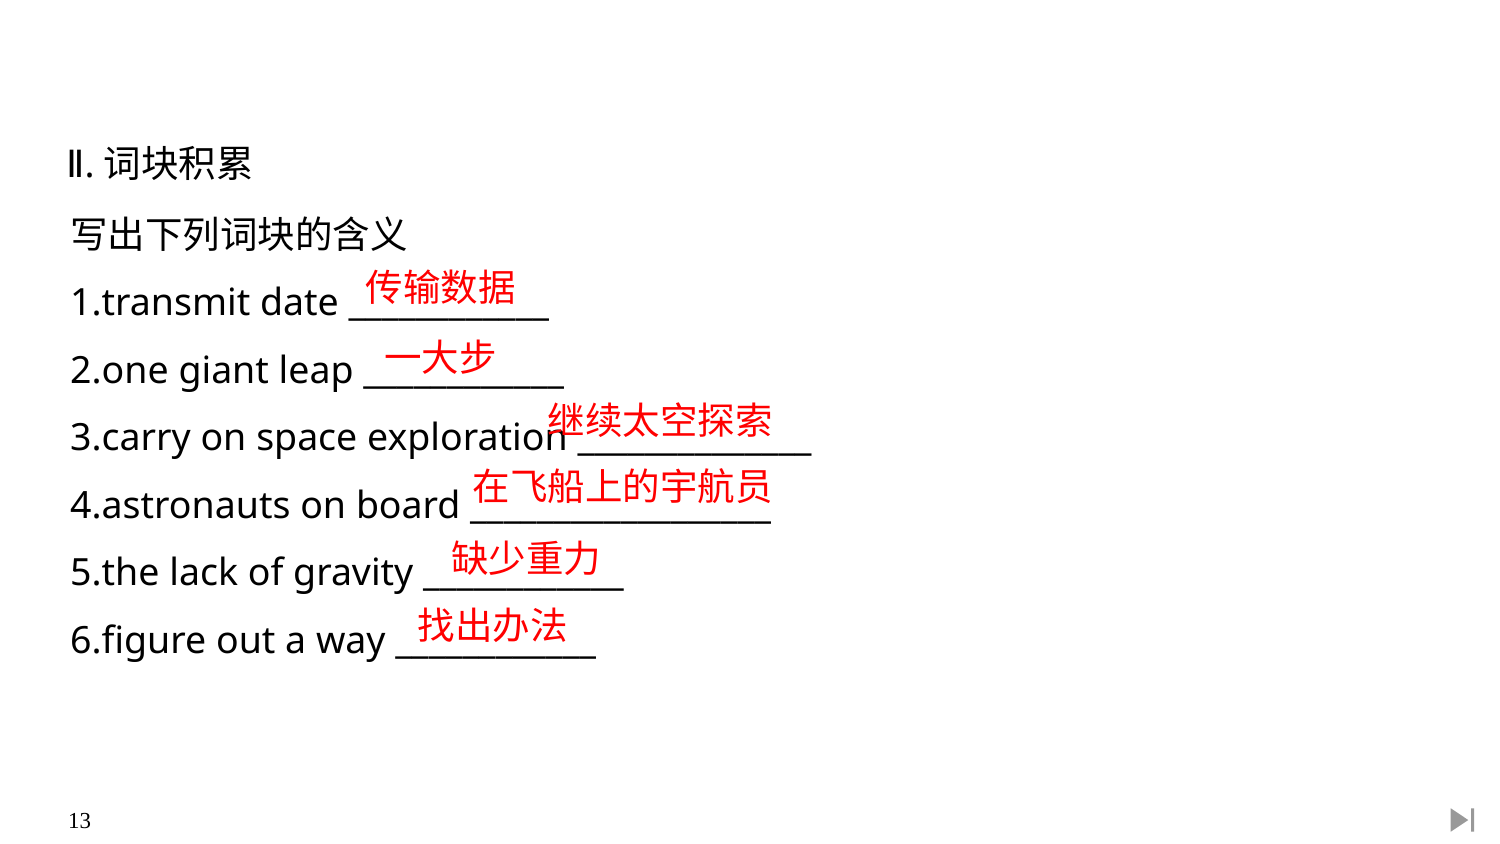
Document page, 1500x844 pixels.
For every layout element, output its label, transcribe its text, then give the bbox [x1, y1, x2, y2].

text_box 在飞船上的宇航员 [461, 456, 784, 514]
text_box 继续太空探索 [536, 391, 785, 448]
text_box 找出办法 [406, 596, 580, 654]
text_box 一大步 [373, 327, 509, 385]
text_box 写出下列词块的含义 1.transmit date ____________ 2.one giant leap ____________ 3.carry on space exploration ______________ 4.astronauts on board __________________ 5.the lack of gravity ____________ 6.figure out a way ____________ [58, 182, 1442, 667]
text_box Ⅱ.词块积累 [54, 111, 1411, 191]
text_box 缺少重力 [440, 529, 613, 587]
text_box 传输数据 [354, 258, 528, 315]
